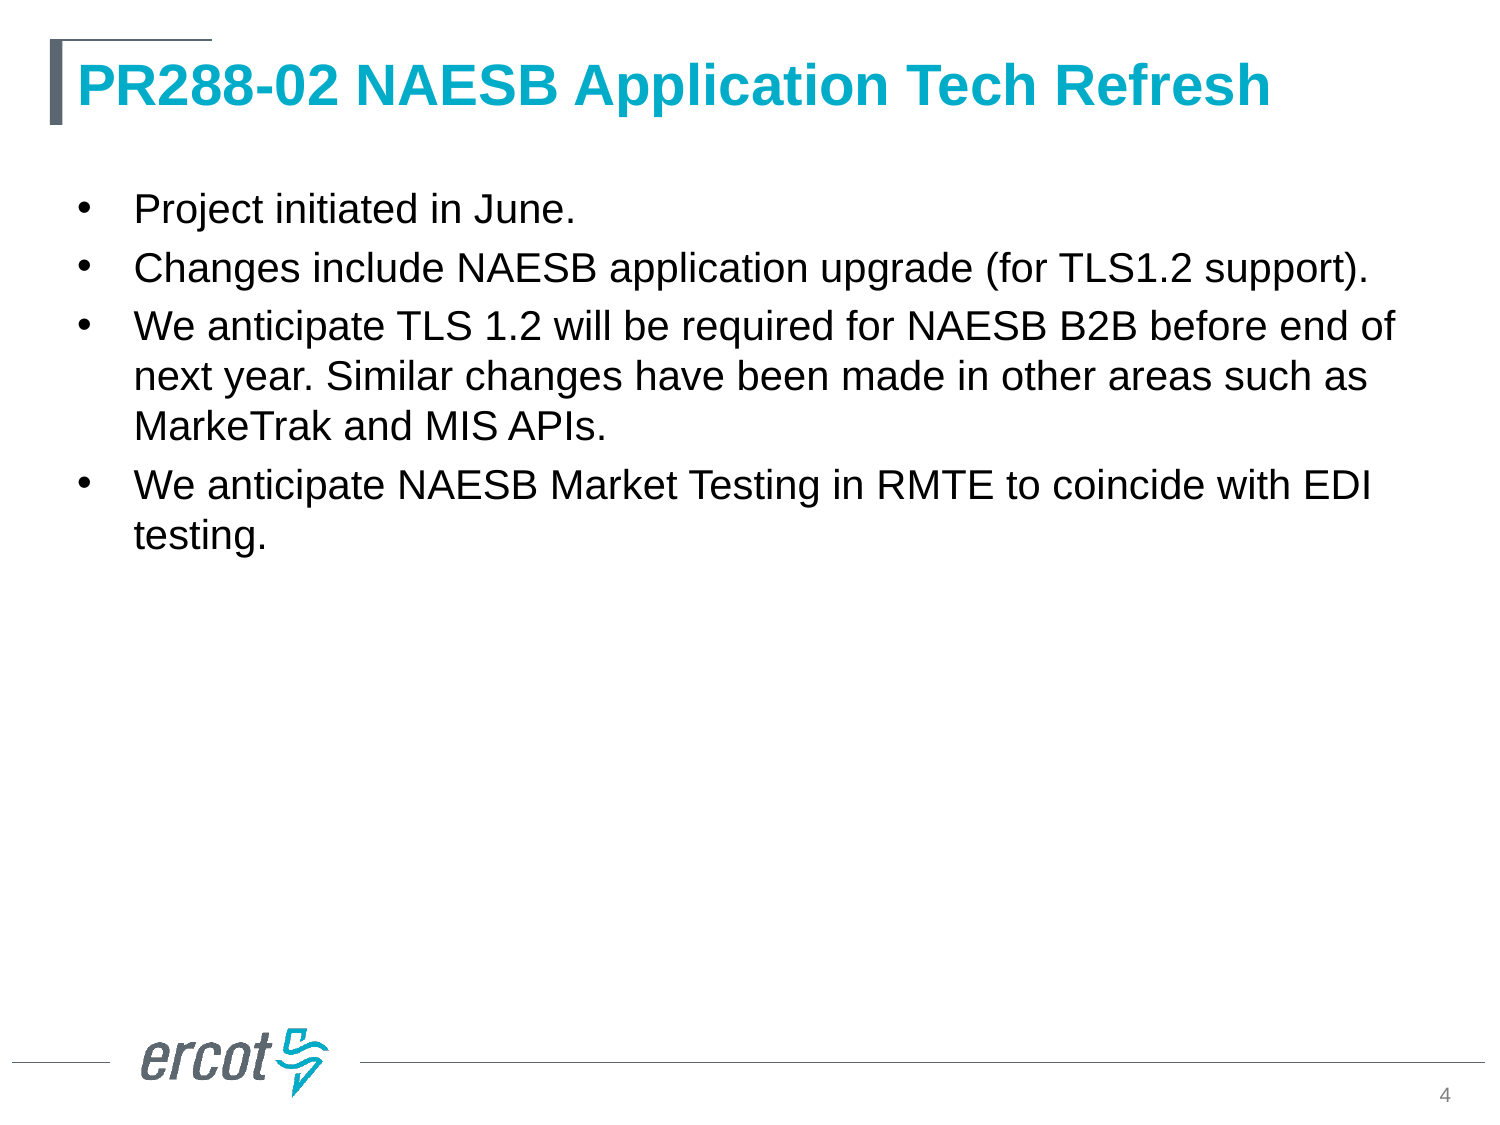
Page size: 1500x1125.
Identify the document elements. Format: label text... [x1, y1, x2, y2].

picture [137, 1024, 332, 1100]
title PR288-02 NAESB Application Tech Refresh [62, 39, 1450, 228]
text_box Project initiated in June. Changes include NAESB application upgrade (for TLS1.2 support). We anticipate TLS 1.2 will be required for NAESB B2B before end of next year. Similar changes have been made in other areas such as MarkeTrak and MIS APIs. We anticipate NAESB Market Testing in RMTE to coincide with EDI testing. [62, 174, 1425, 846]
